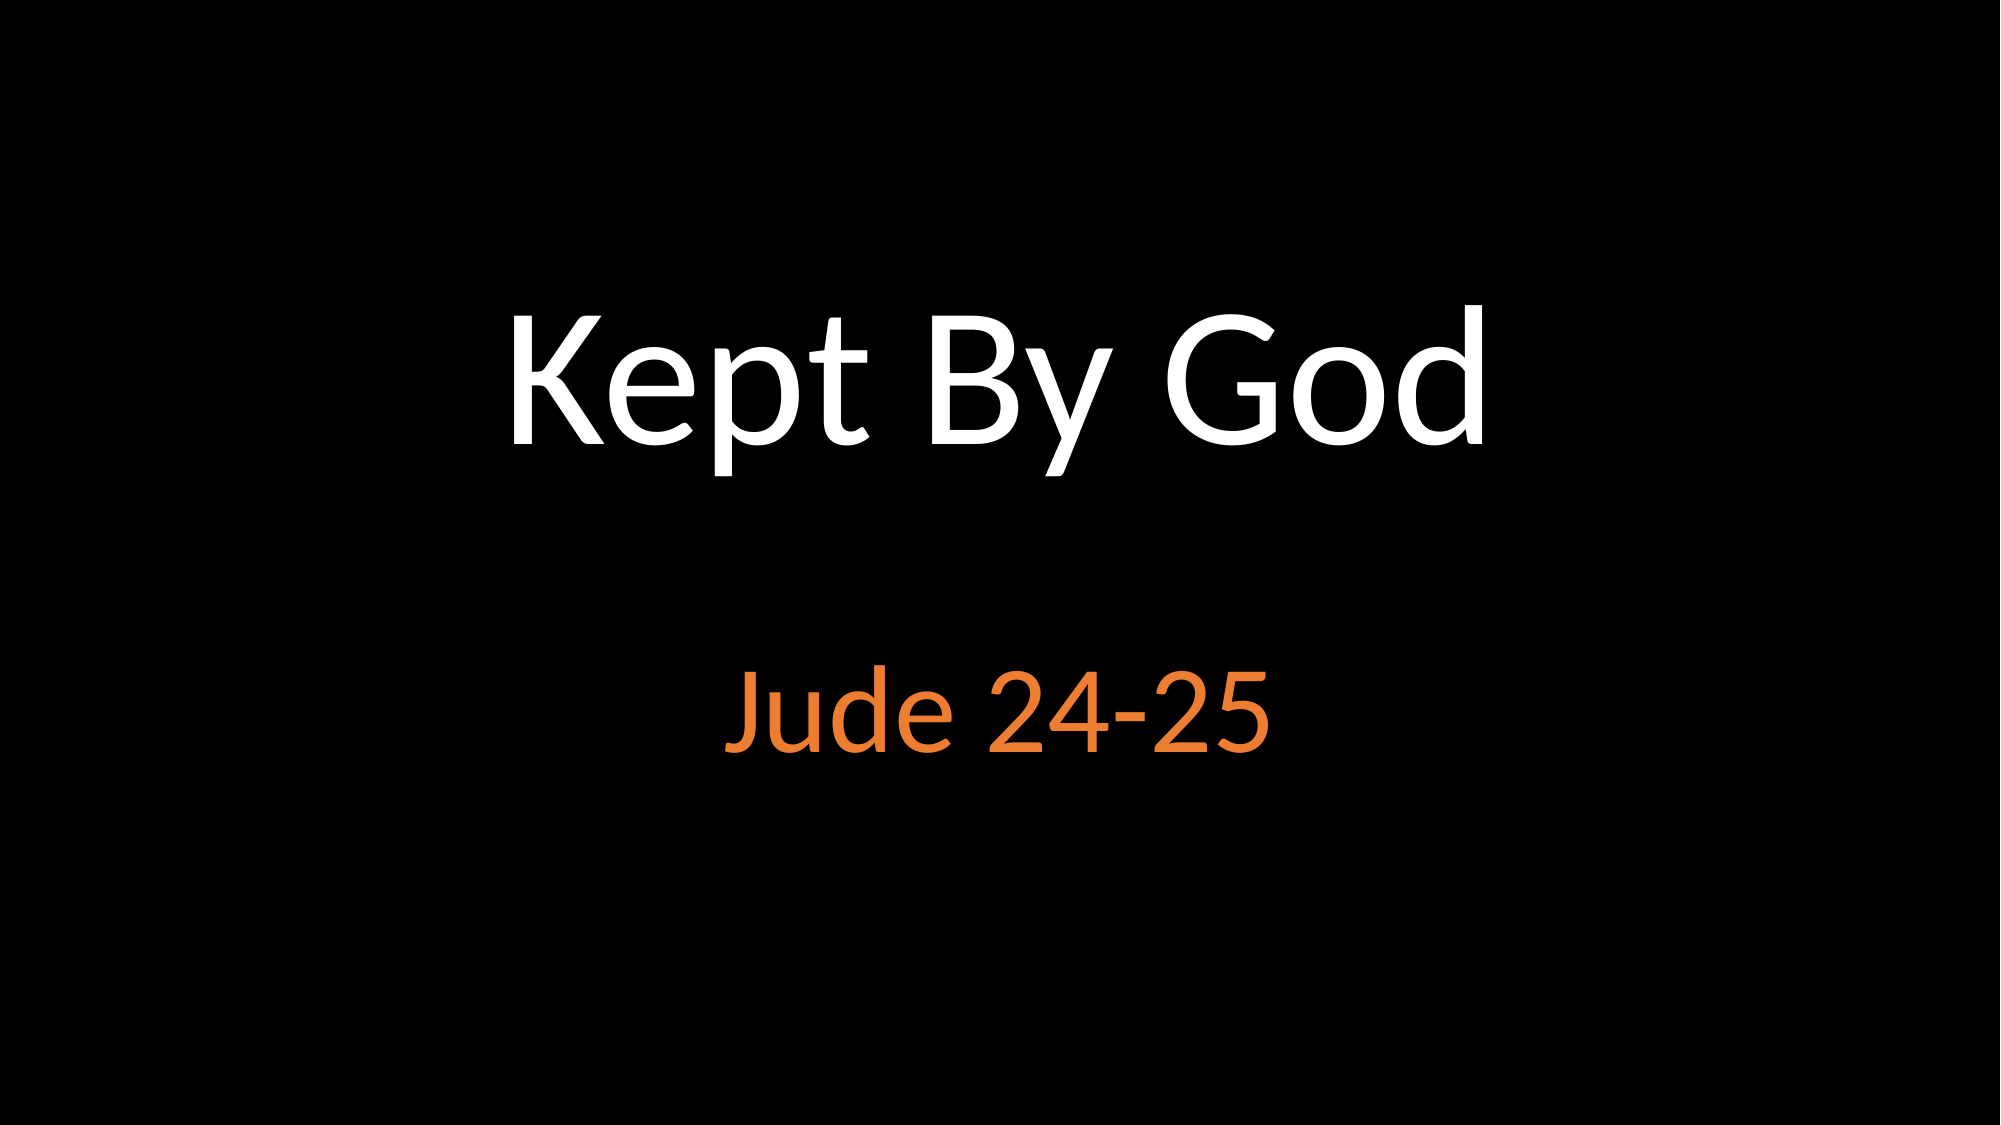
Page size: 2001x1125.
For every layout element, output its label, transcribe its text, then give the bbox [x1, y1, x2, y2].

subtitle Jude 24-25 [249, 575, 1750, 848]
title Kept By God [249, 184, 1750, 575]
